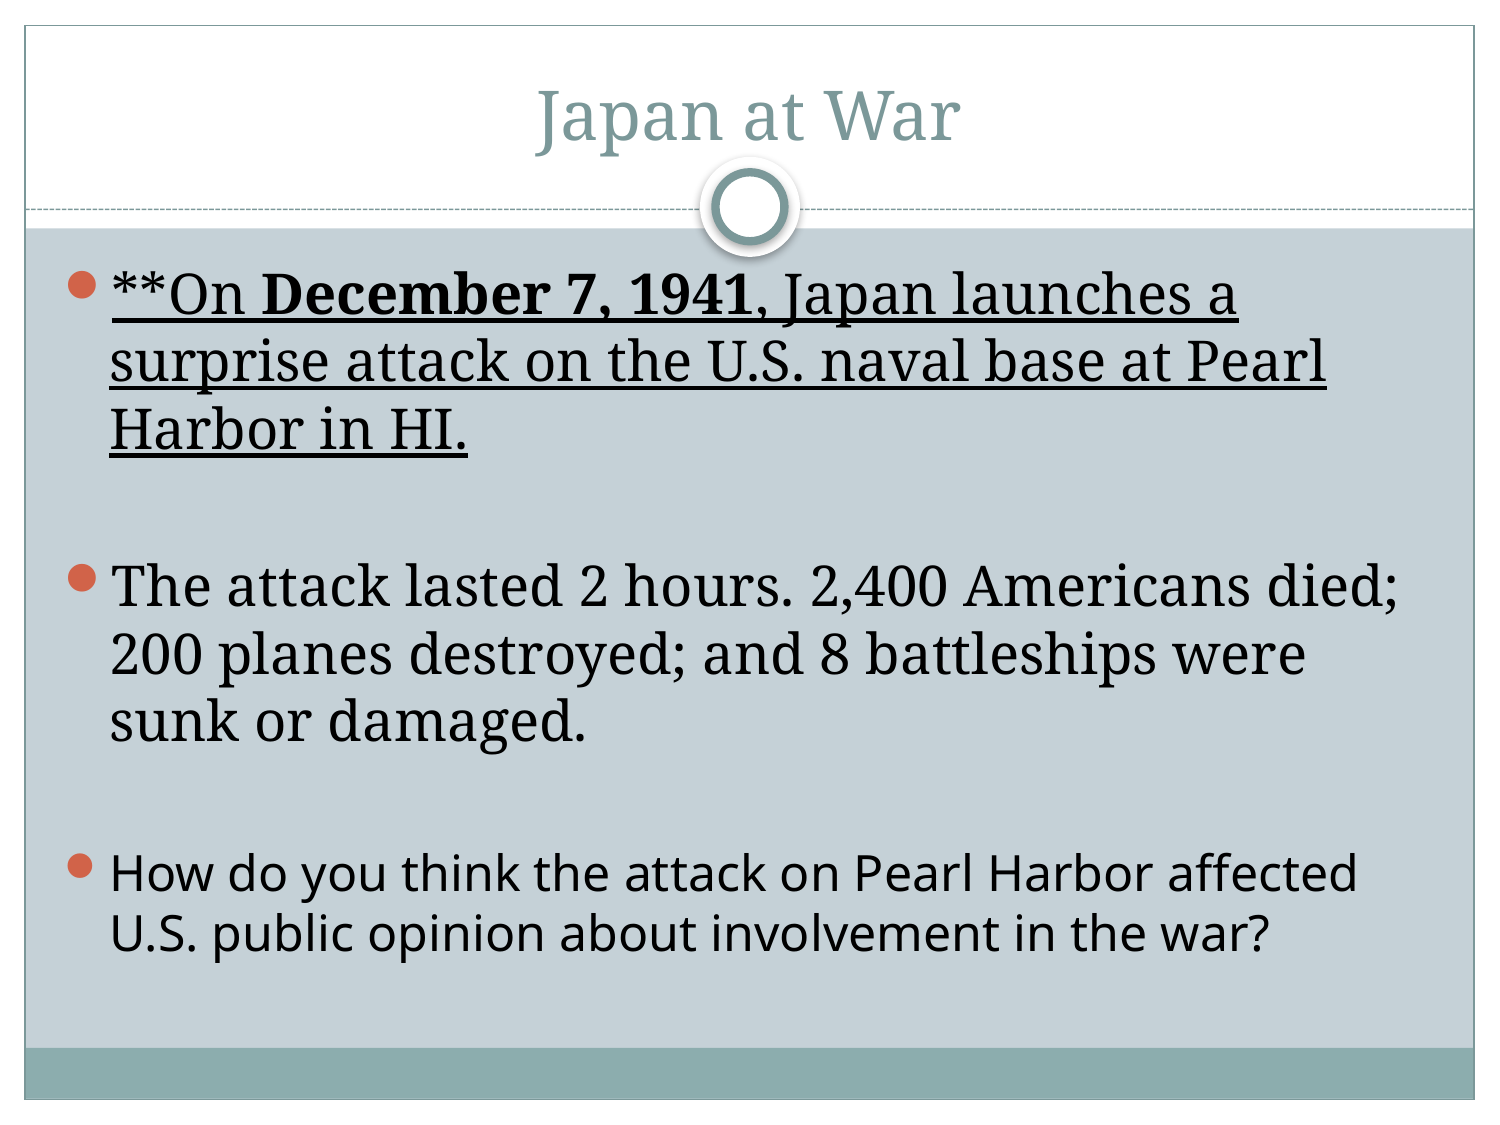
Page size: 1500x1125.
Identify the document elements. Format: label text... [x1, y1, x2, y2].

title Japan at War [49, 37, 1450, 162]
list **On December 7, 1941, Japan launches a surprise attack on the U.S. naval base at Pearl Harbor in HI. The attack lasted 2 hours. 2,400 Americans died; 200 planes destroyed; and 8 battleships were sunk or damaged. How do you think the attack on Pearl Harbor affected U.S. public opinion about involvement in the war? [49, 250, 1445, 1001]
